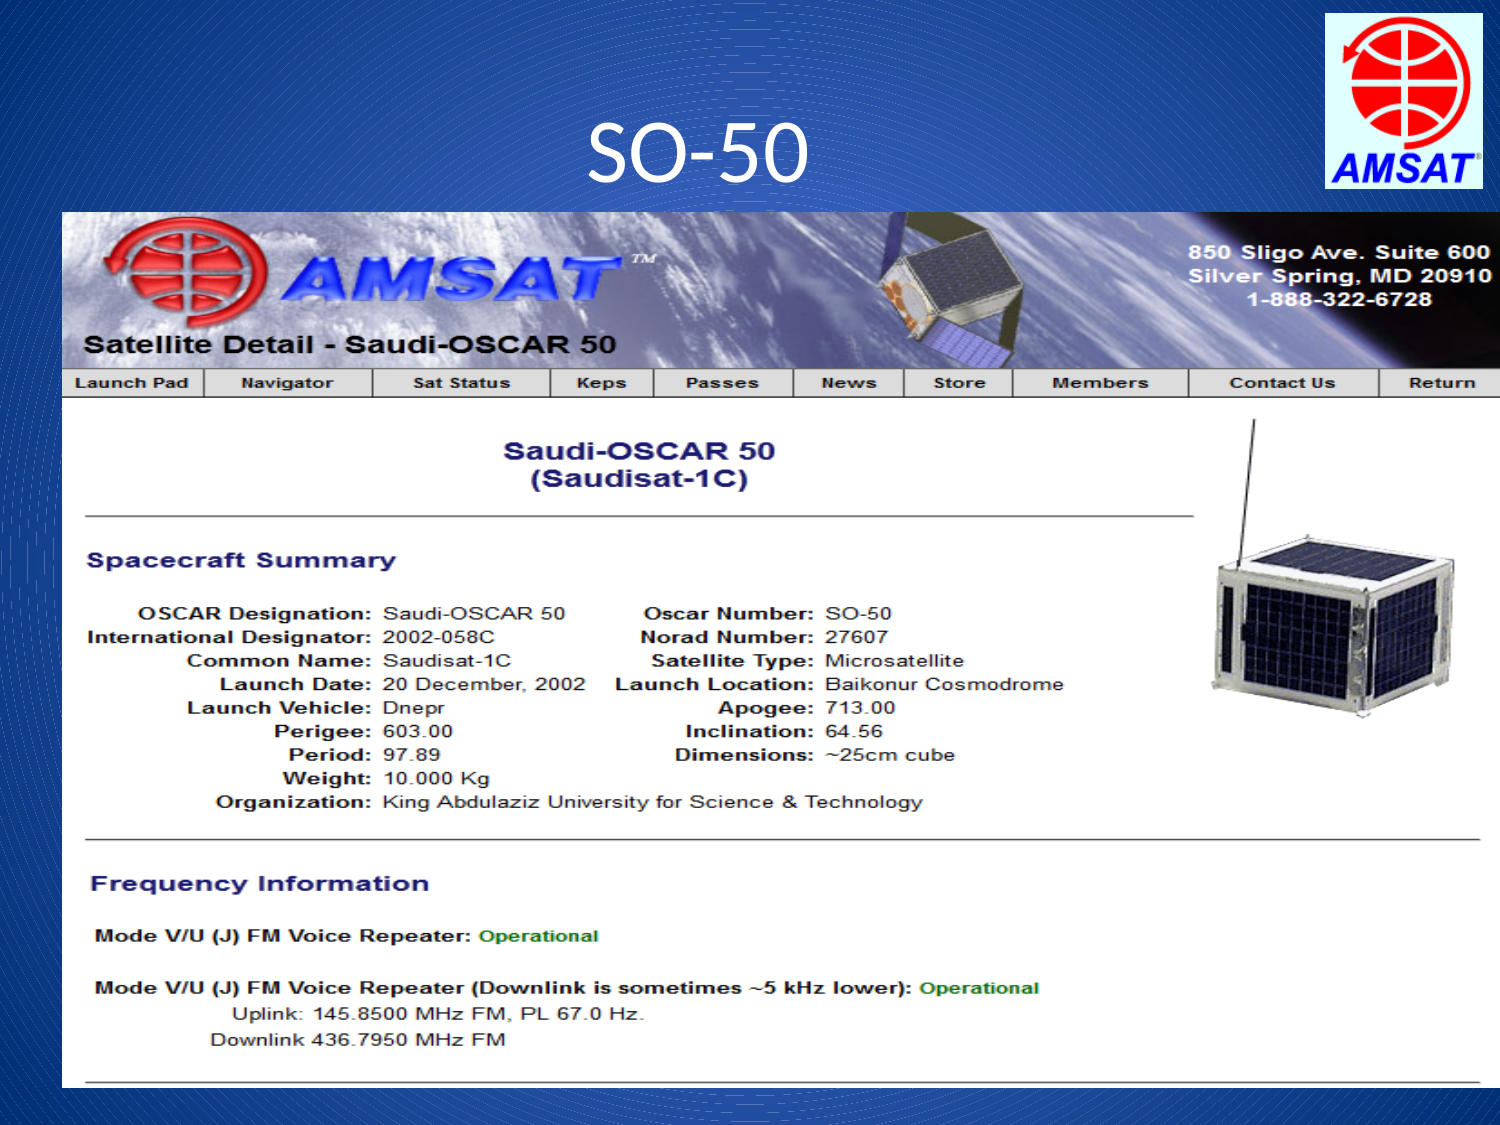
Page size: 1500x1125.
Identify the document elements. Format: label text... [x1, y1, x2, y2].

picture [1324, 13, 1483, 189]
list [62, 212, 1500, 1088]
title SO-50 [0, 37, 1397, 255]
